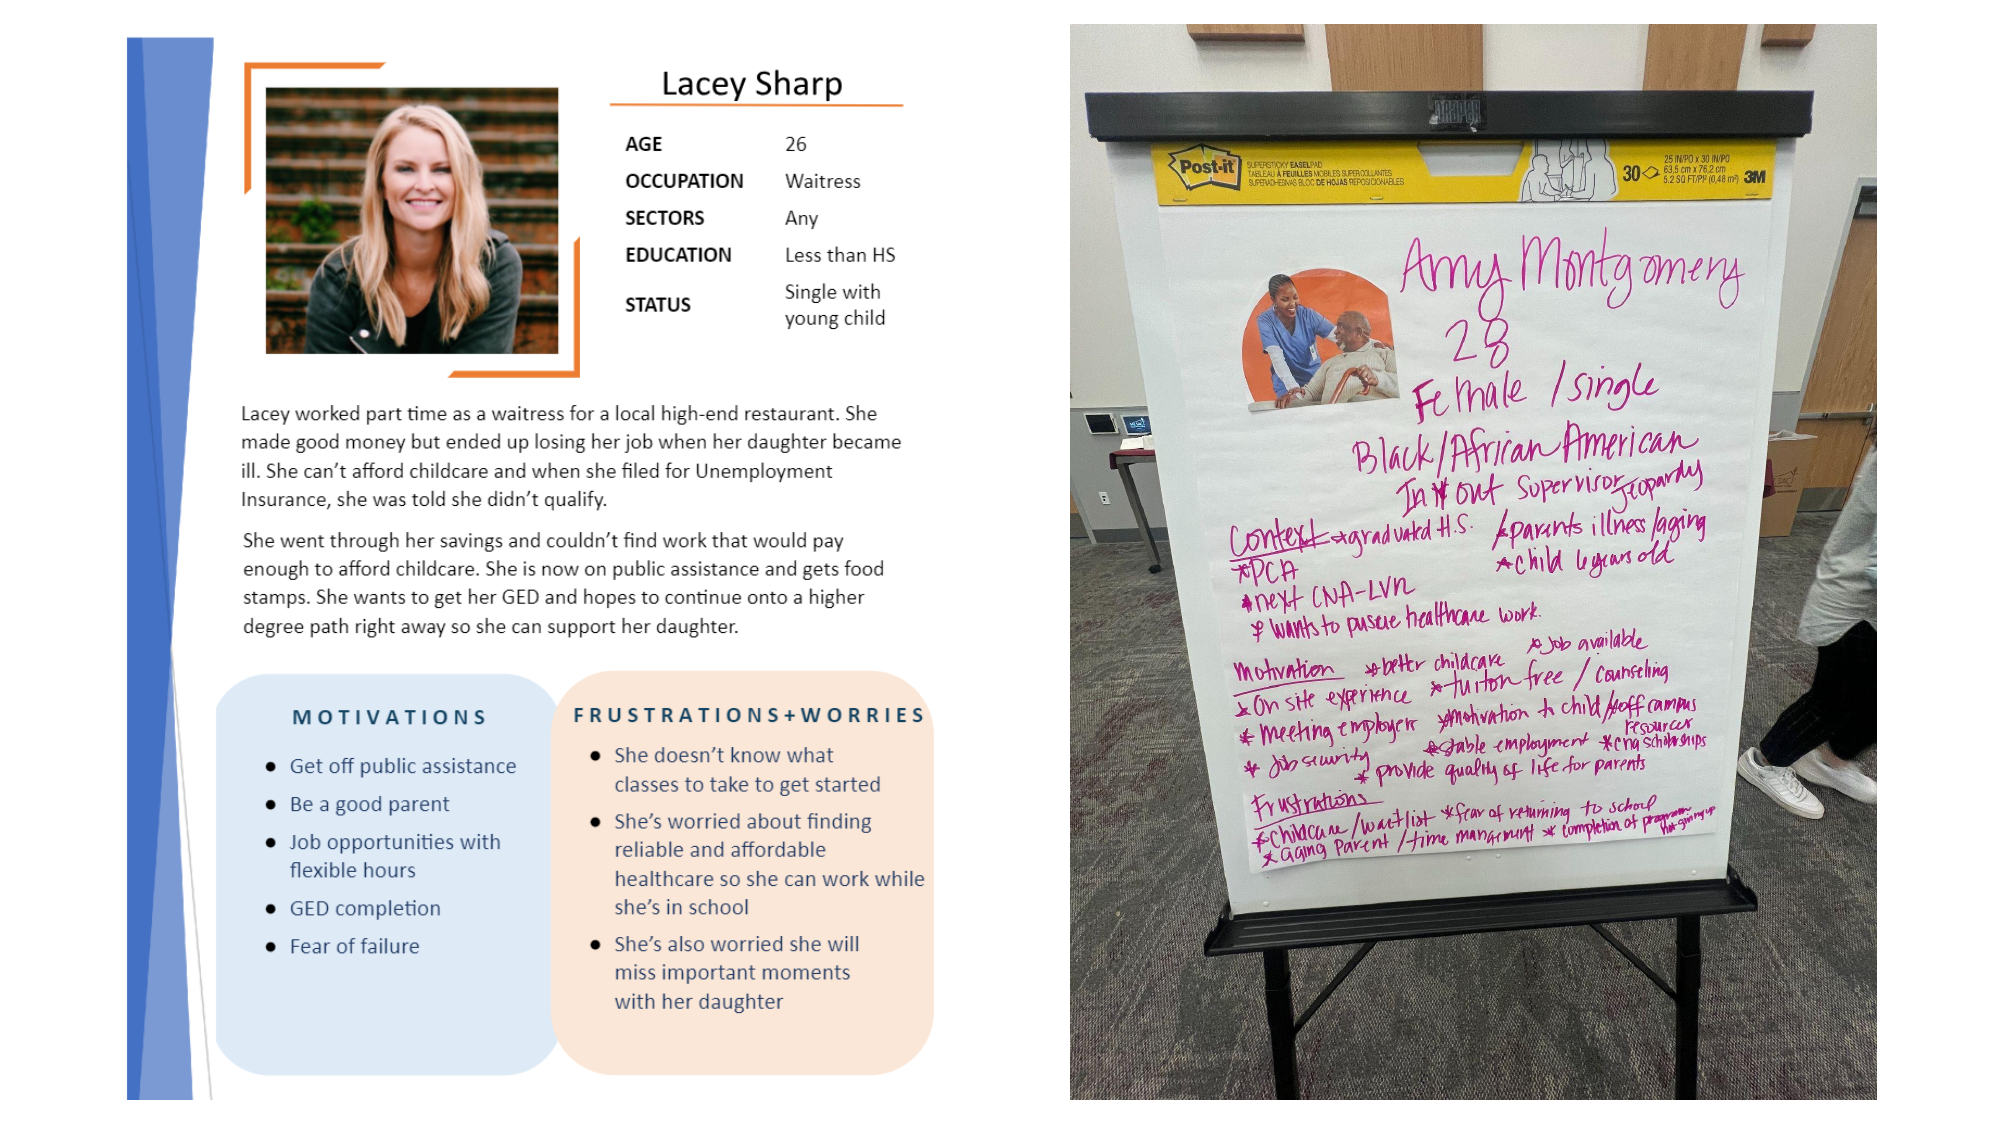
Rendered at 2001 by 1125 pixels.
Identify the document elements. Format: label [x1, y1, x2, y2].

picture [113, 24, 959, 1101]
picture [1070, 24, 1877, 1101]
